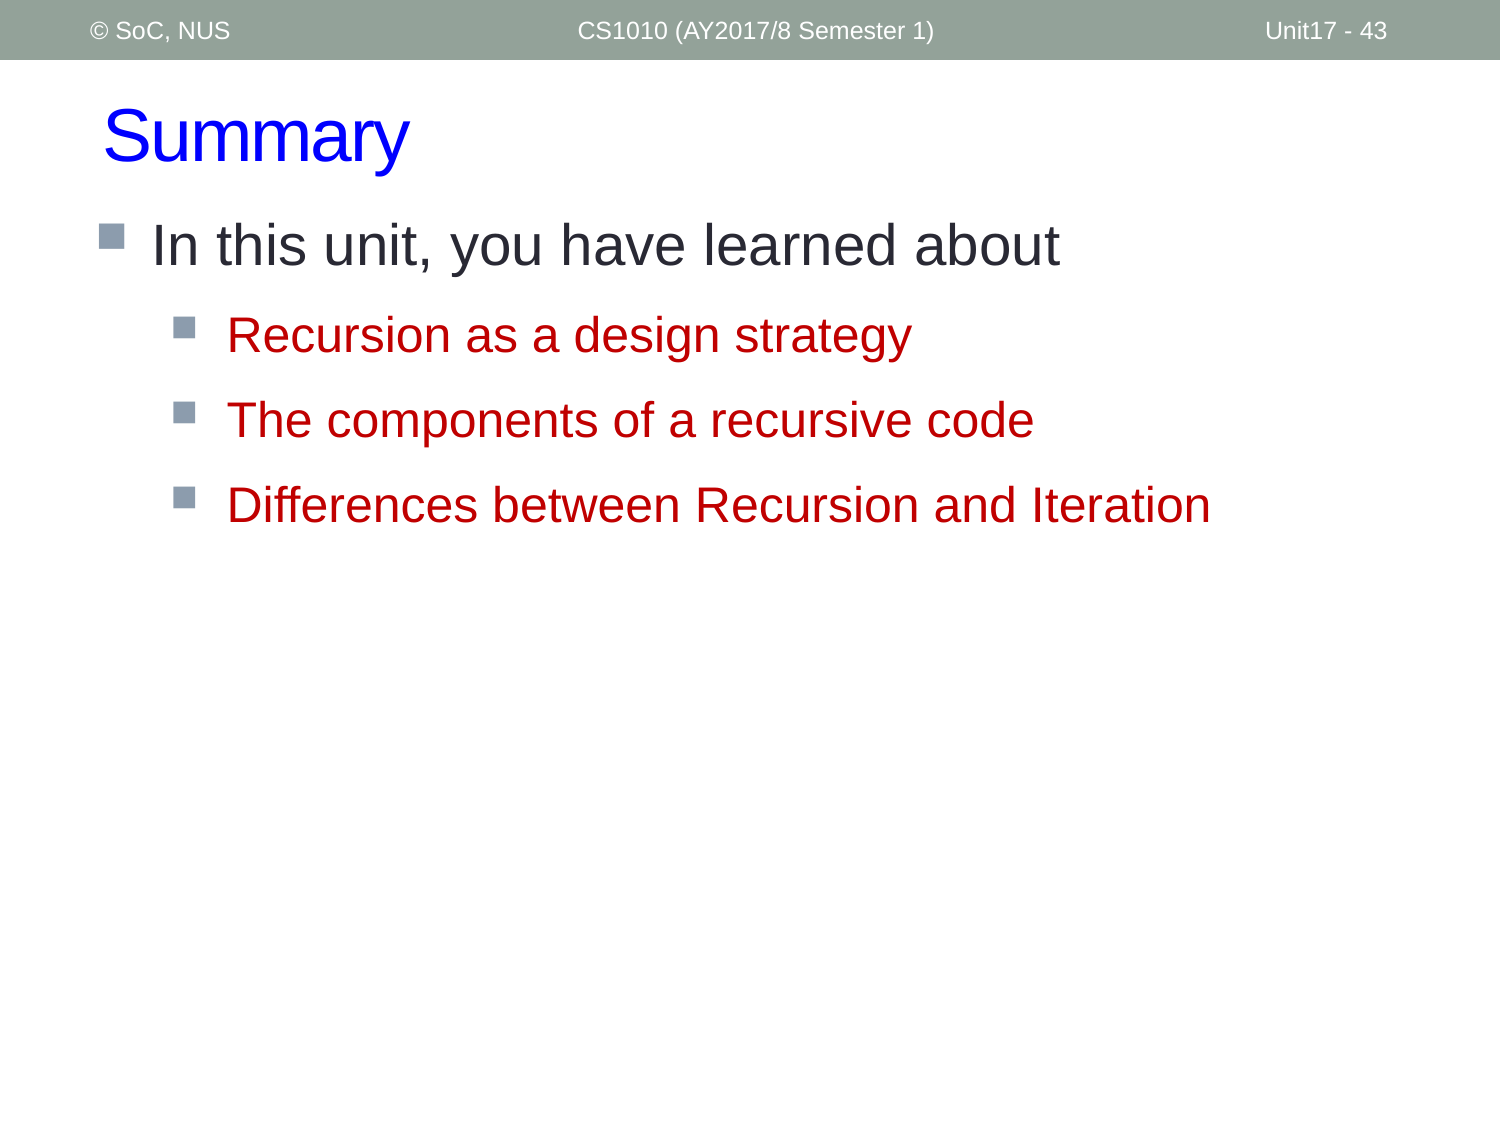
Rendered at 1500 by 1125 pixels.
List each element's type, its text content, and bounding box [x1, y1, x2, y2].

footer CS1010 (AY2017/8 Semester 1) [562, 3, 1238, 57]
slide_number Unit17 - 43 [1250, 3, 1425, 57]
title Summary [87, 62, 1463, 200]
slide_number © SoC, NUS [75, 3, 550, 57]
text_box In this unit, you have learned about Recursion as a design strategy The components of a recursive code Differences between Recursion and Iteration [80, 200, 1414, 1050]
